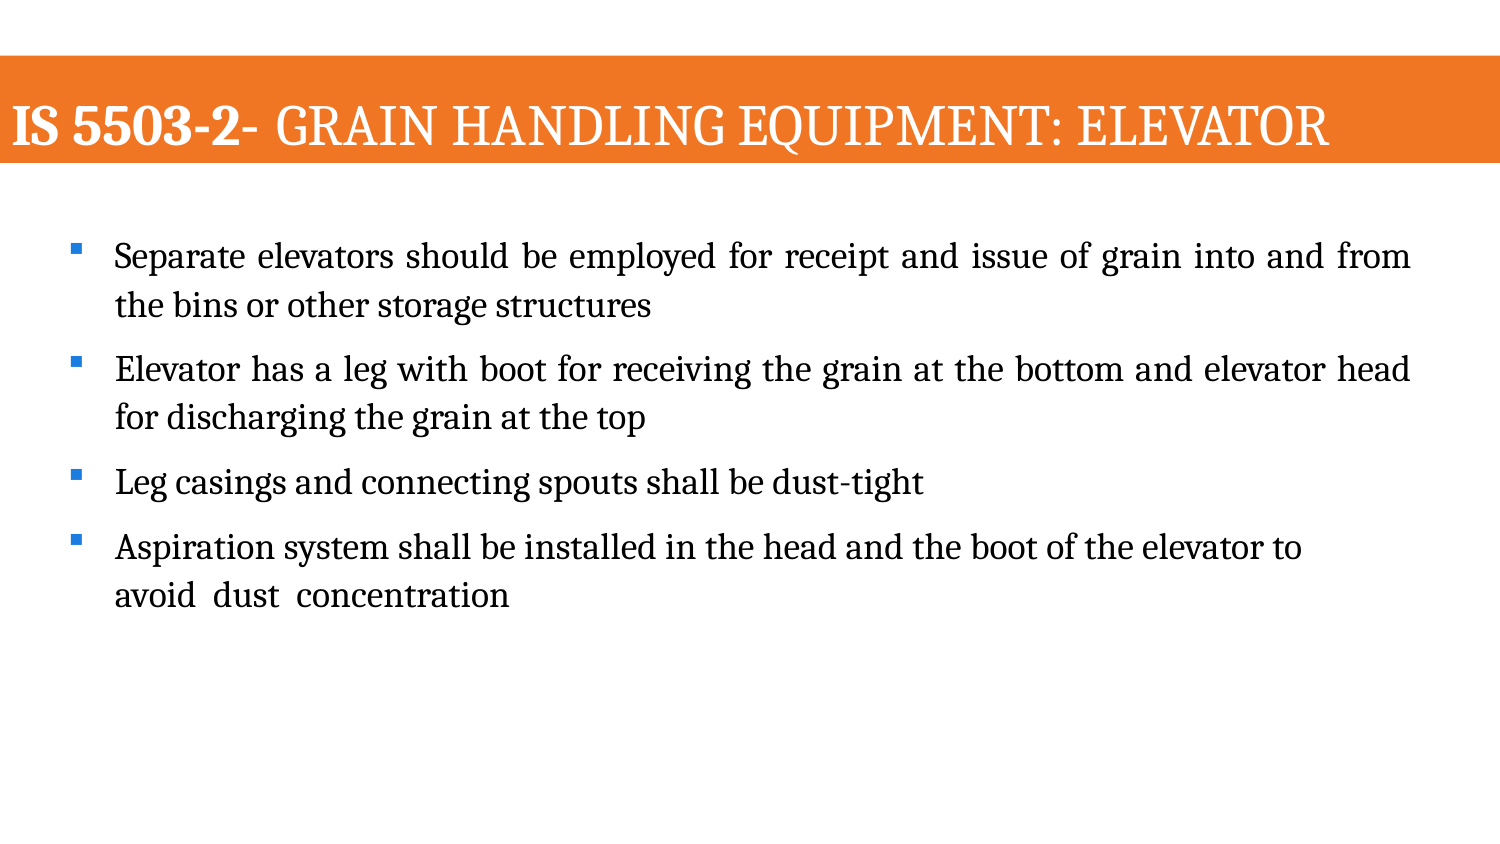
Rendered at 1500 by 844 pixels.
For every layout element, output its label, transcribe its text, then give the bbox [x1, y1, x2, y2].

text_box IS 5503-2- GRAIN HANDLING EQUIPMENT: ELEVATOR [0, 55, 1500, 163]
text_box Separate elevators should be employed for receipt and issue of grain into and from the bins or other storage structures Elevator has a leg with boot for receiving the grain at the bottom and elevator head for discharging the grain at the top Leg casings and connecting spouts shall be dust-tight Aspiration system shall be installed in the head and the boot of the elevator to avoid dust concentration [53, 221, 1428, 623]
